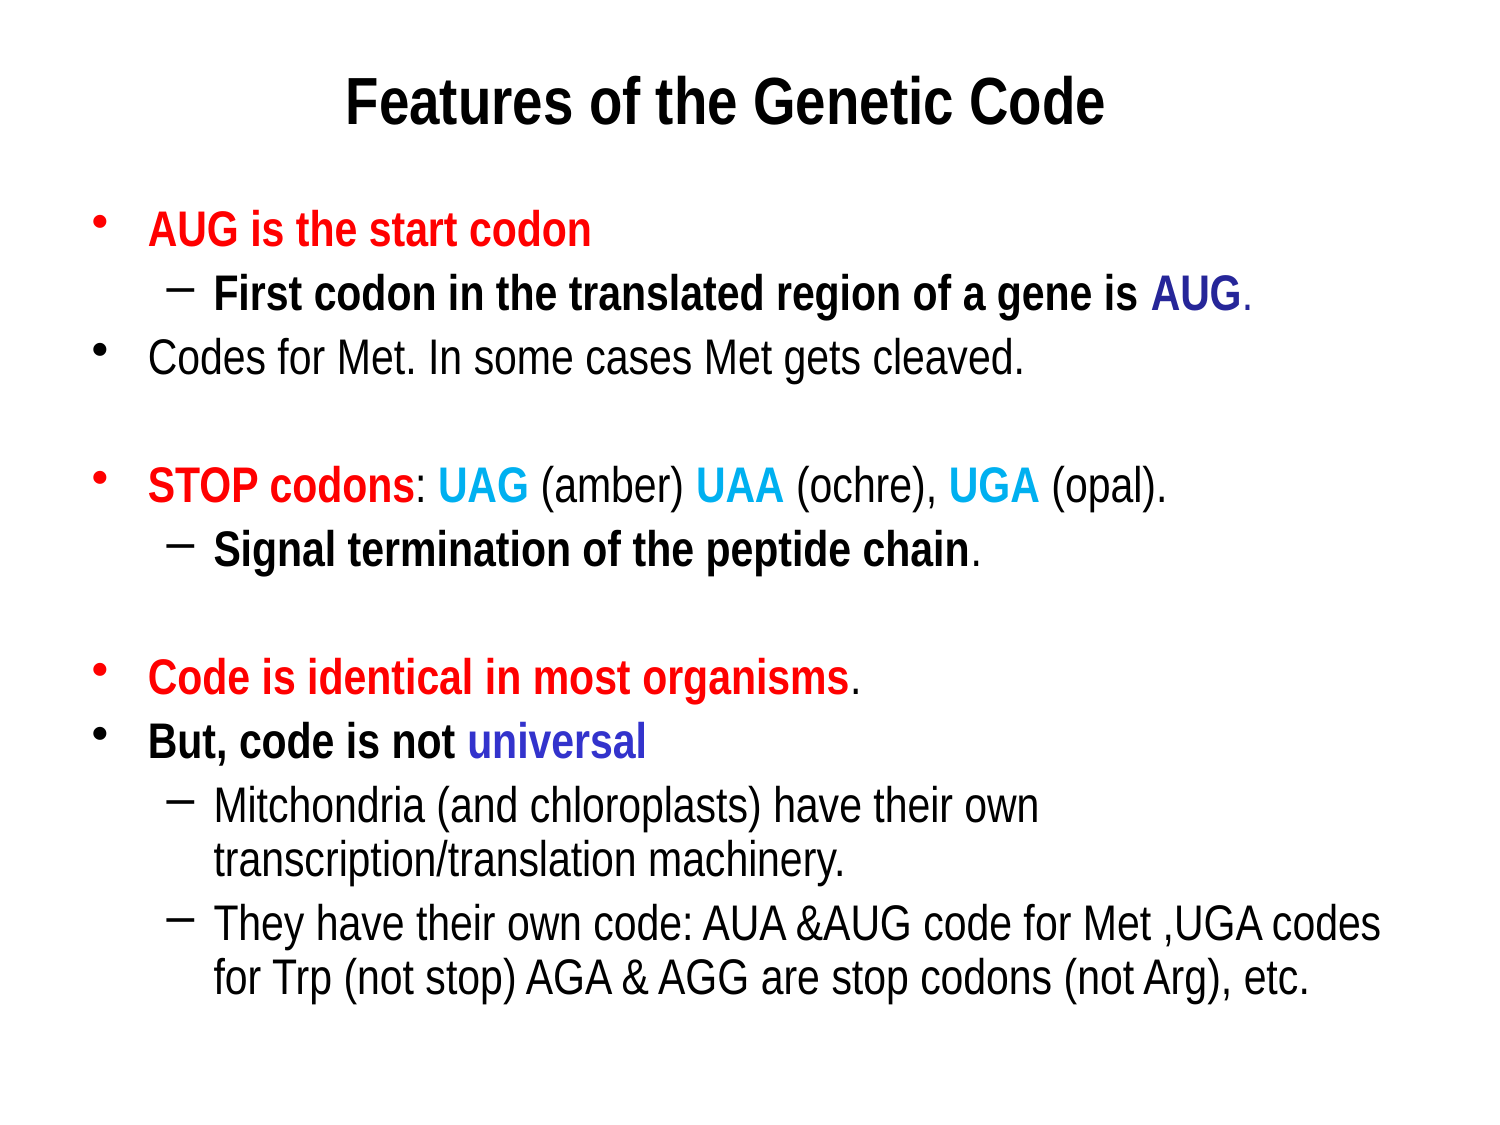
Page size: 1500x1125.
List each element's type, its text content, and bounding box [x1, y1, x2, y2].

list AUG is the start codon First codon in the translated region of a gene is AUG. Codes for Met. In some cases Met gets cleaved. STOP codons: UAG (amber) UAA (ochre), UGA (opal). Signal termination of the peptide chain. Code is identical in most organisms. But, code is not universal Mitchondria (and chloroplasts) have their own transcription/translation machinery. They have their own code: AUA &AUG code for Met ,UGA codes for Trp (not stop) AGA & AGG are stop codons (not Arg), etc. [76, 196, 1423, 1104]
title Features of the Genetic Code [112, 22, 1341, 172]
